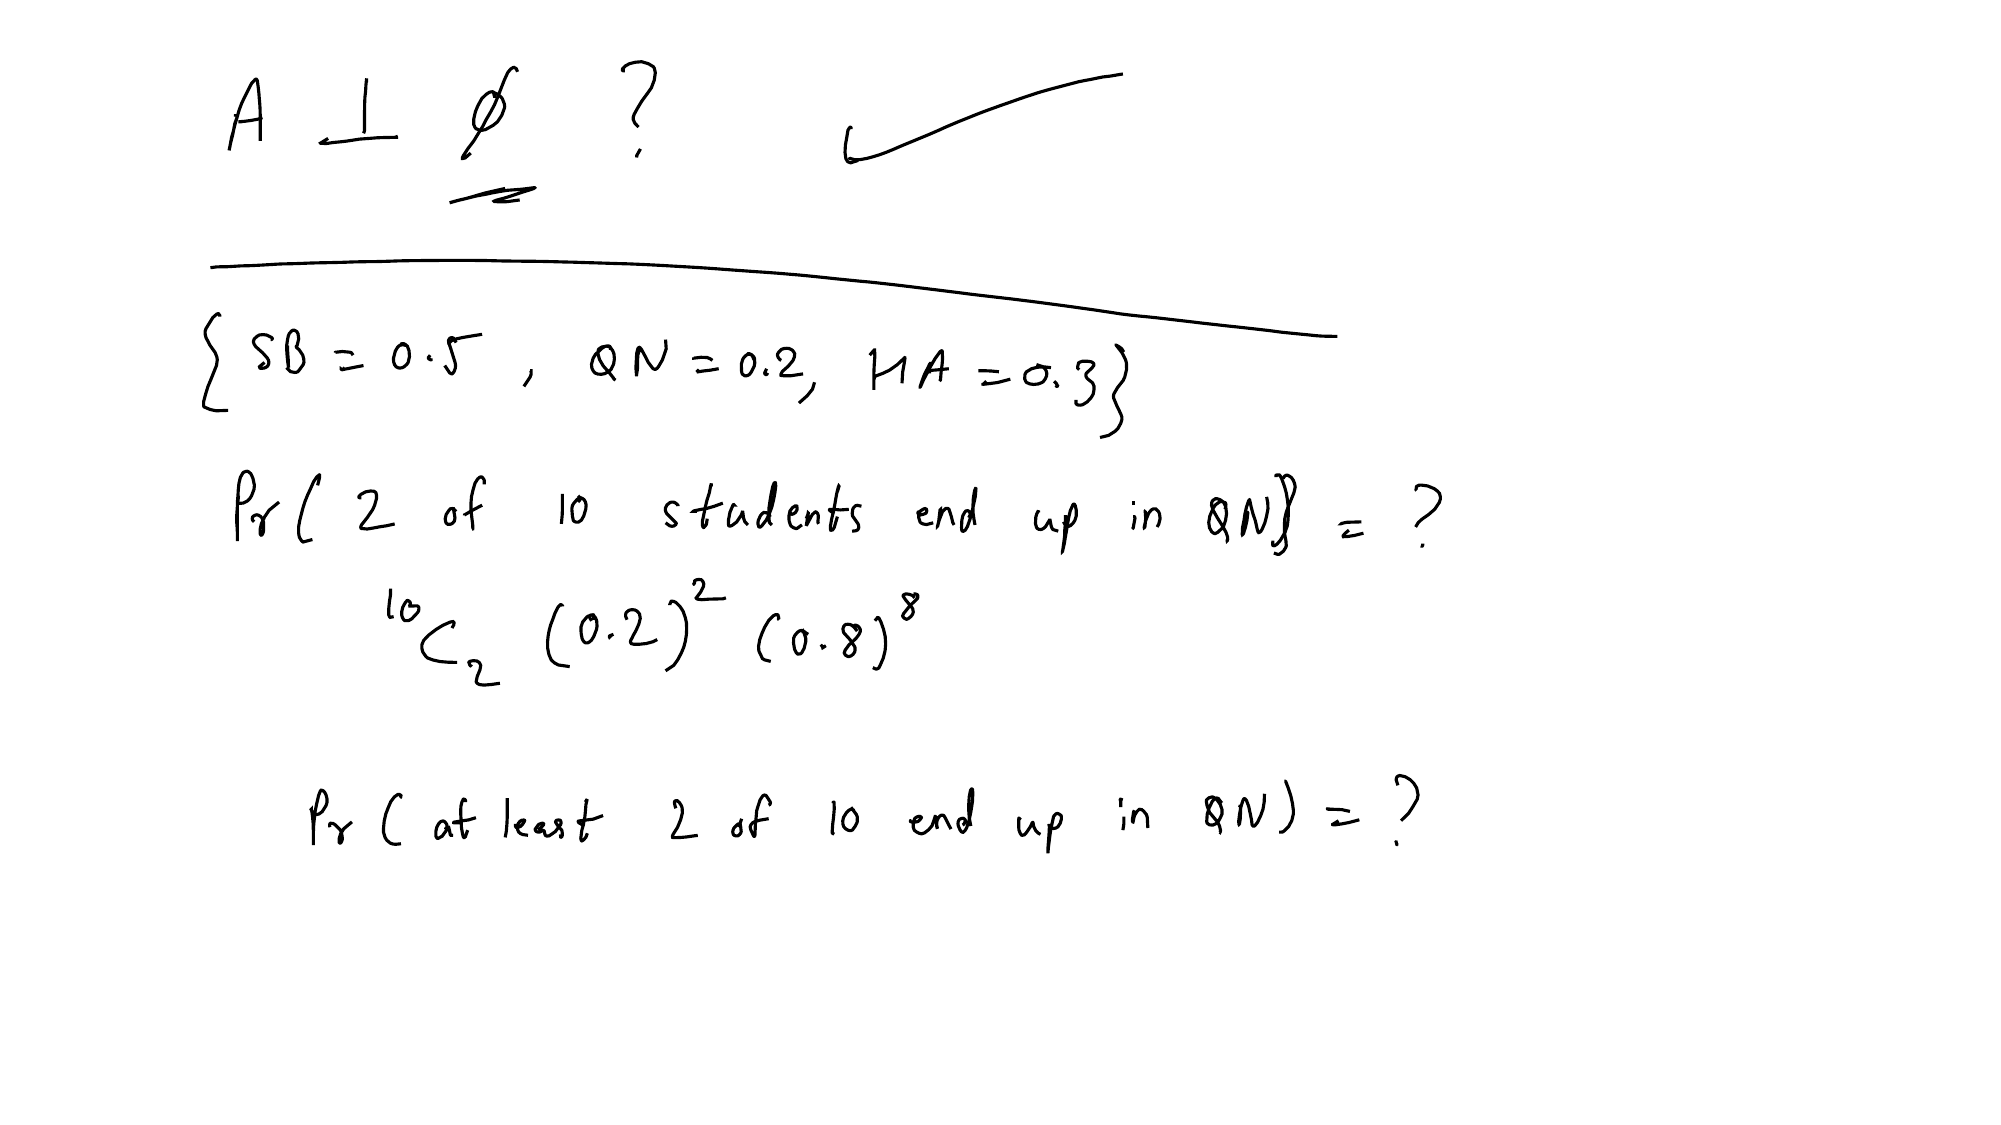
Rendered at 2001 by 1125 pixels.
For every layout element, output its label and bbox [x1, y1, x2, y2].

text_box [561, 493, 587, 524]
text_box [665, 482, 862, 532]
text_box [253, 330, 483, 374]
text_box [388, 588, 500, 686]
text_box [1035, 504, 1077, 552]
text_box [917, 488, 976, 532]
text_box [758, 593, 918, 670]
text_box [547, 579, 726, 671]
text_box [832, 802, 858, 835]
text_box [449, 187, 536, 204]
text_box [358, 490, 395, 530]
text_box [462, 67, 518, 159]
text_box [1018, 813, 1062, 854]
text_box [310, 790, 604, 846]
text_box [210, 259, 1338, 337]
text_box [591, 339, 815, 404]
text_box [236, 471, 320, 542]
text_box [910, 788, 973, 834]
text_box [869, 345, 1127, 438]
text_box [844, 73, 1123, 163]
text_box [622, 61, 656, 157]
text_box [1132, 474, 1296, 555]
text_box [1395, 775, 1419, 845]
text_box [1206, 781, 1360, 833]
text_box [445, 476, 485, 530]
text_box [672, 795, 771, 838]
text_box [523, 370, 532, 387]
text_box [320, 78, 397, 144]
text_box [1341, 484, 1441, 547]
text_box [1120, 799, 1148, 831]
text_box [203, 313, 229, 412]
text_box [229, 79, 263, 151]
